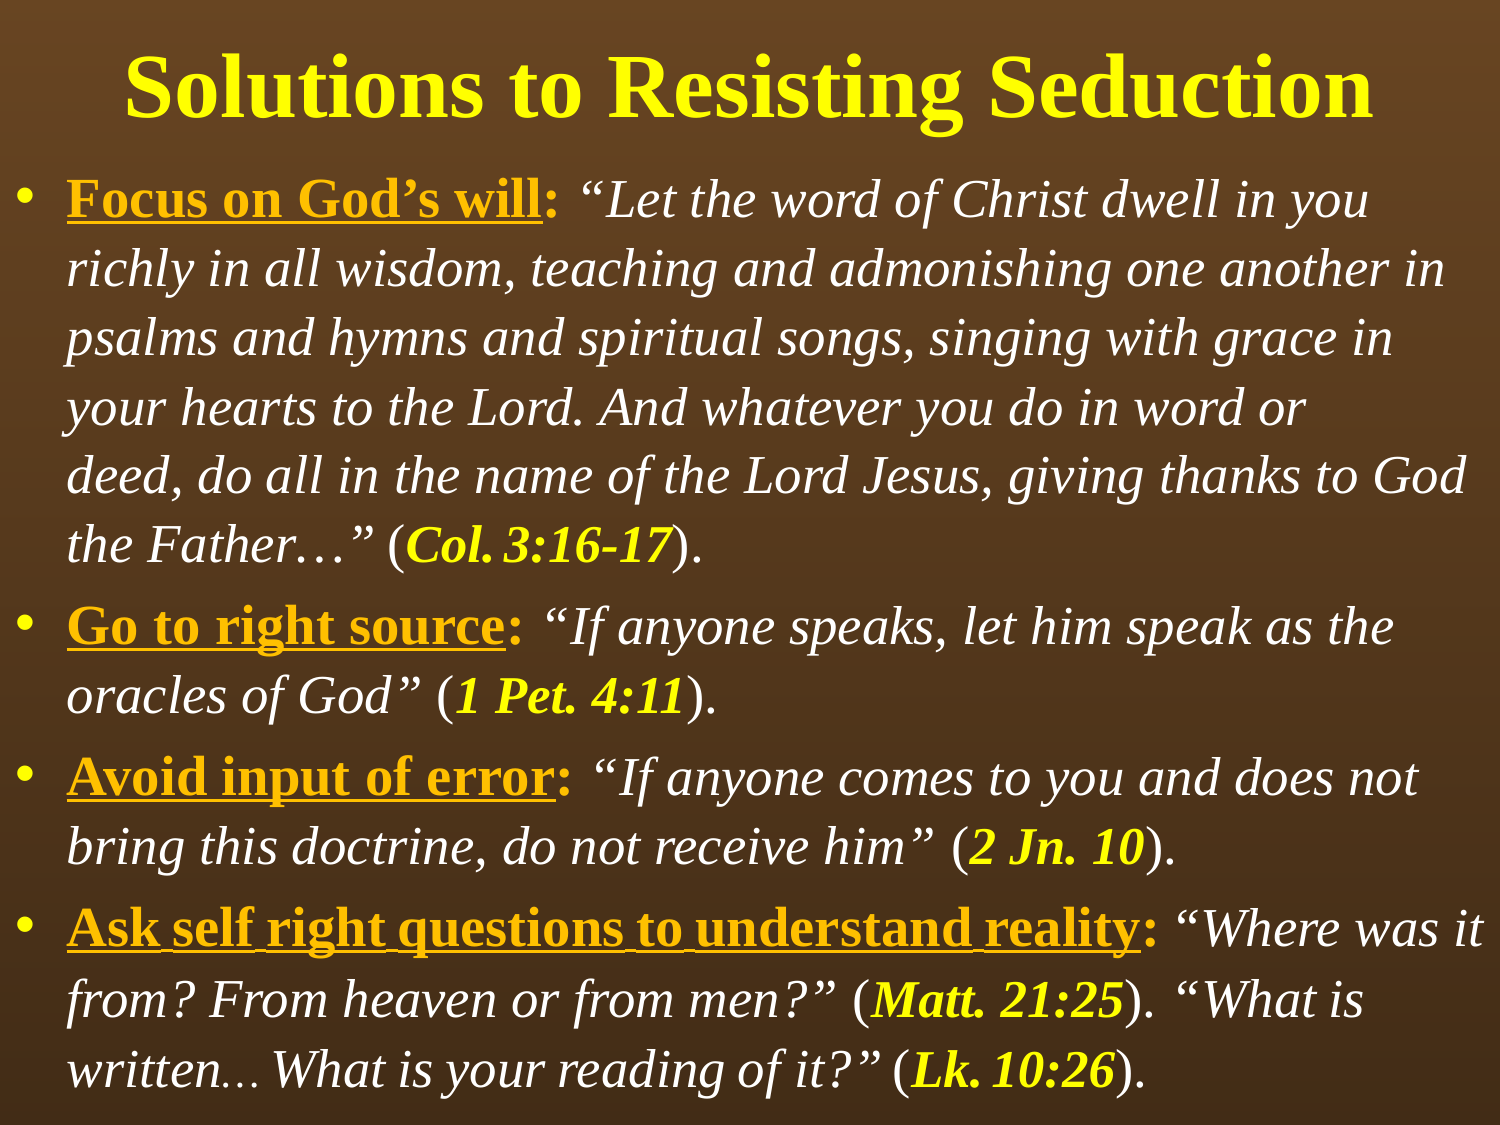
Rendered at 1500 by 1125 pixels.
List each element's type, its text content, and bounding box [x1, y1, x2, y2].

title Solutions to Resisting Seduction [75, 0, 1425, 149]
list Focus on God’s will: “Let the word of Christ dwell in you richly in all wisdom, teaching and admonishing one another in psalms and hymns and spiritual songs, singing with grace in your hearts to the Lord. And whatever you do in word or deed, do all in the name of the Lord Jesus, giving thanks to God the Father…” (Col. 3:16-17). Go to right source: “If anyone speaks, let him speak as the oracles of God” (1 Pet. 4:11). Avoid input of error: “If anyone comes to you and does not bring this doctrine, do not receive him” (2 Jn. 10). Ask self right questions to understand reality: “Where was it from? From heaven or from men?” (Matt. 21:25). “What is written… What is your reading of it?” (Lk. 10:26). [0, 149, 1500, 1125]
